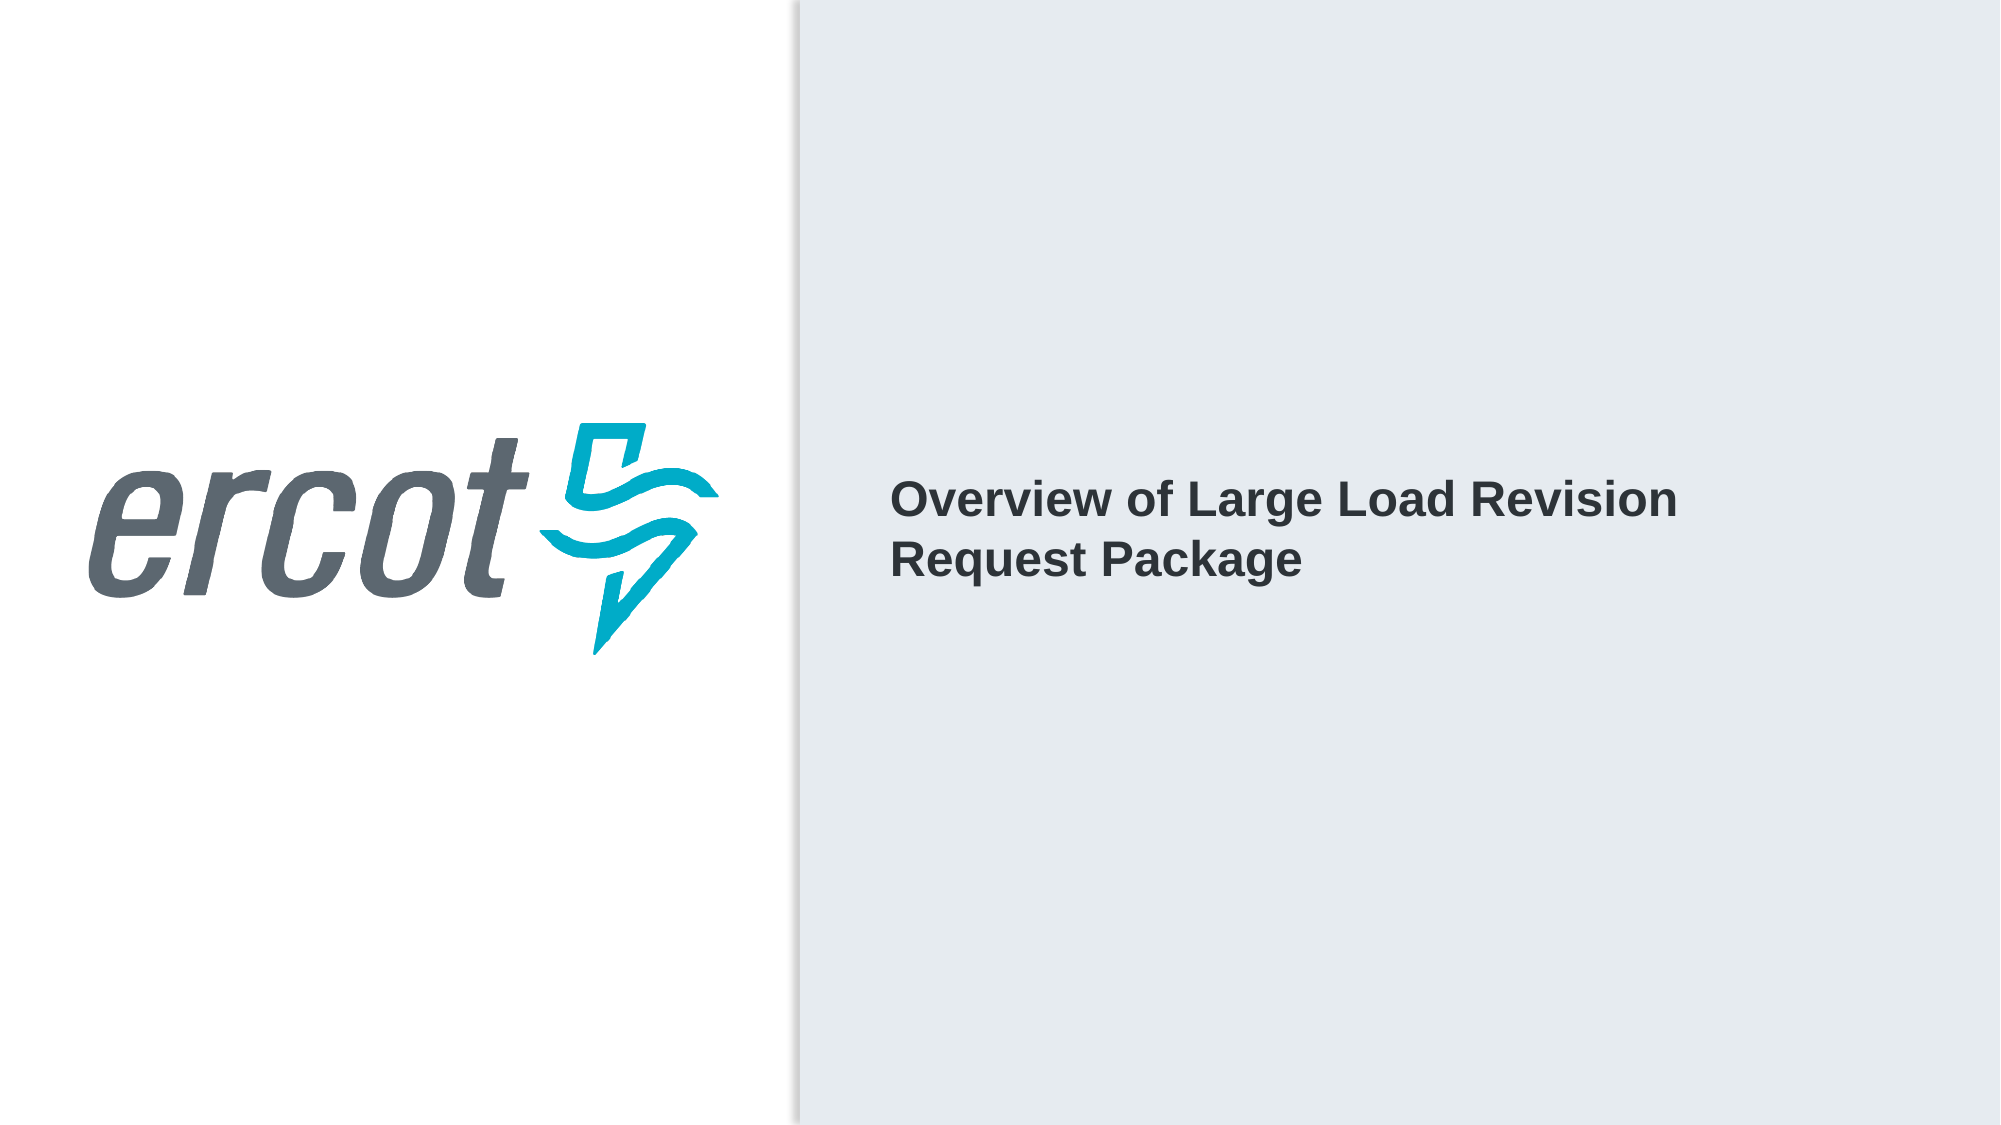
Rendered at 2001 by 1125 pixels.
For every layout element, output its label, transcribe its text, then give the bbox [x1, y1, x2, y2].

text_box Overview of Large Load Revision Request Package [875, 459, 1802, 595]
picture [75, 409, 730, 663]
